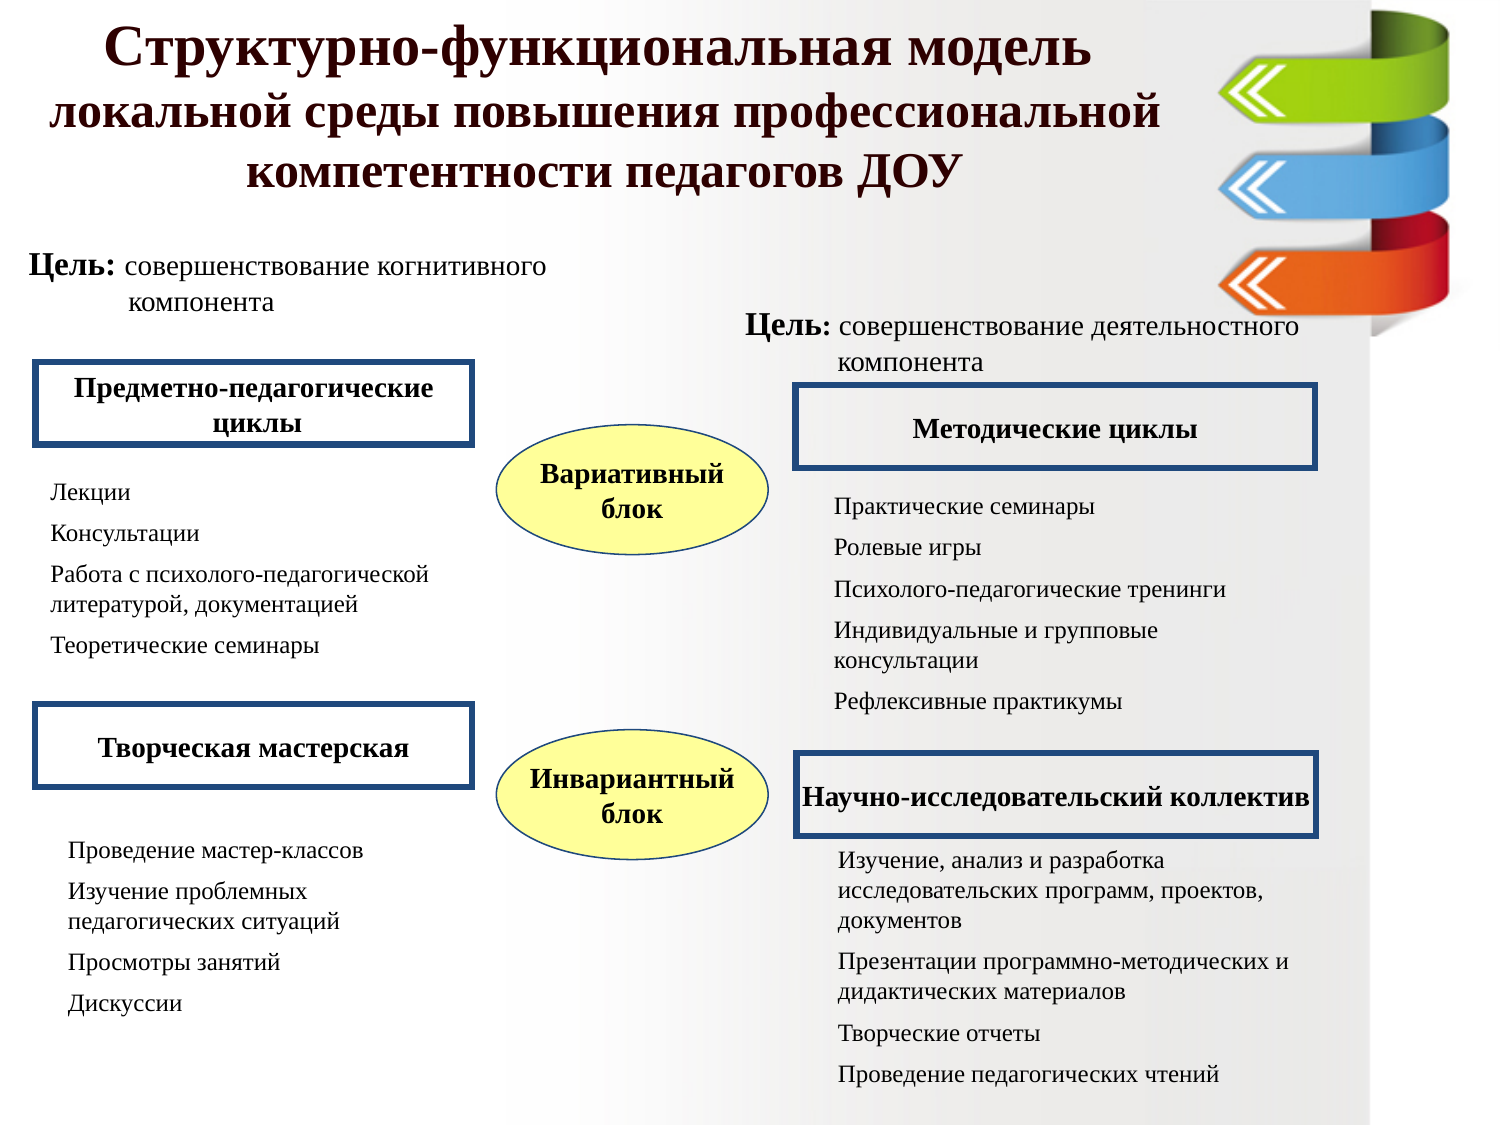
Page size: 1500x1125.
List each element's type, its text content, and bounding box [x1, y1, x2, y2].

text_box Проведение мастер-классов Изучение проблемных педагогических ситуаций Просмотры занятий Дискуссии [53, 826, 408, 1025]
text_box Научно-исследовательский коллектив [796, 753, 1317, 836]
text_box Цель: совершенствование деятельностного компонента [730, 294, 1316, 358]
text_box Инвариантный блок [496, 729, 769, 860]
text_box Цель: совершенствование когнитивного компонента [13, 234, 581, 327]
text_box Структурно-функциональная модель локальной среды повышения профессиональной компетентности педагогов ДОУ [0, 0, 1211, 205]
text_box Творческая мастерская [35, 704, 473, 787]
text_box Вариативный блок [496, 424, 769, 555]
text_box Практические семинары Ролевые игры Психолого-педагогические тренинги Индивидуальные и групповые консультации Рефлексивные практикумы [819, 482, 1292, 722]
text_box Изучение, анализ и разработка исследовательских программ, проектов, документов Презентации программно-методических и дидактических материалов Творческие отчеты Проведение педагогических чтений [823, 836, 1308, 1095]
text_box Методические циклы [795, 385, 1316, 468]
text_box Предметно-педагогические циклы [35, 361, 473, 445]
text_box Лекции Консультации Работа с психолого-педагогической литературой, документацией Теоретические семинары [35, 467, 497, 667]
picture [0, 0, 1500, 1125]
